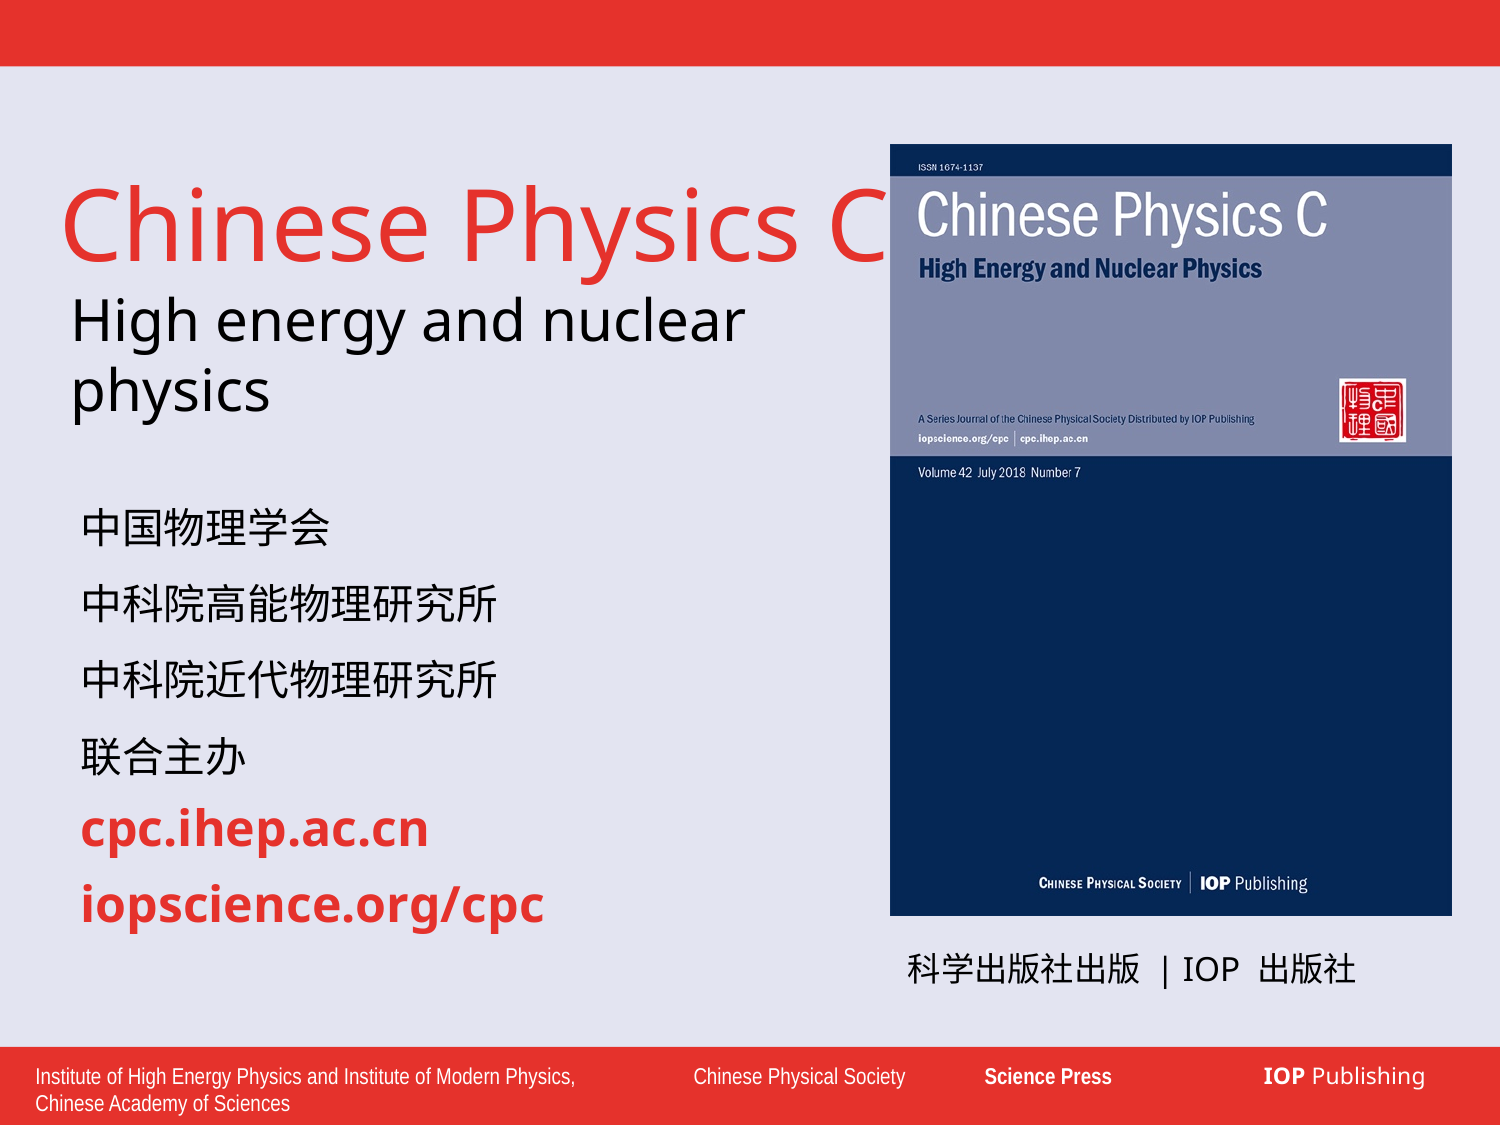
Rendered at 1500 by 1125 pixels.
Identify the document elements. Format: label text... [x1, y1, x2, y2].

text_box High energy and nuclear physics [64, 276, 885, 409]
text_box 科学出版社出版 | IOP 出版社 [893, 940, 1500, 996]
text_box Chinese Physics C [53, 155, 885, 270]
picture [890, 144, 1453, 916]
text_box 中国物理学会 中科院高能物理研究所 中科院近代物理研究所 联合主办 cpc.ihep.ac.cn iopscience.org/cpc [65, 468, 822, 1017]
